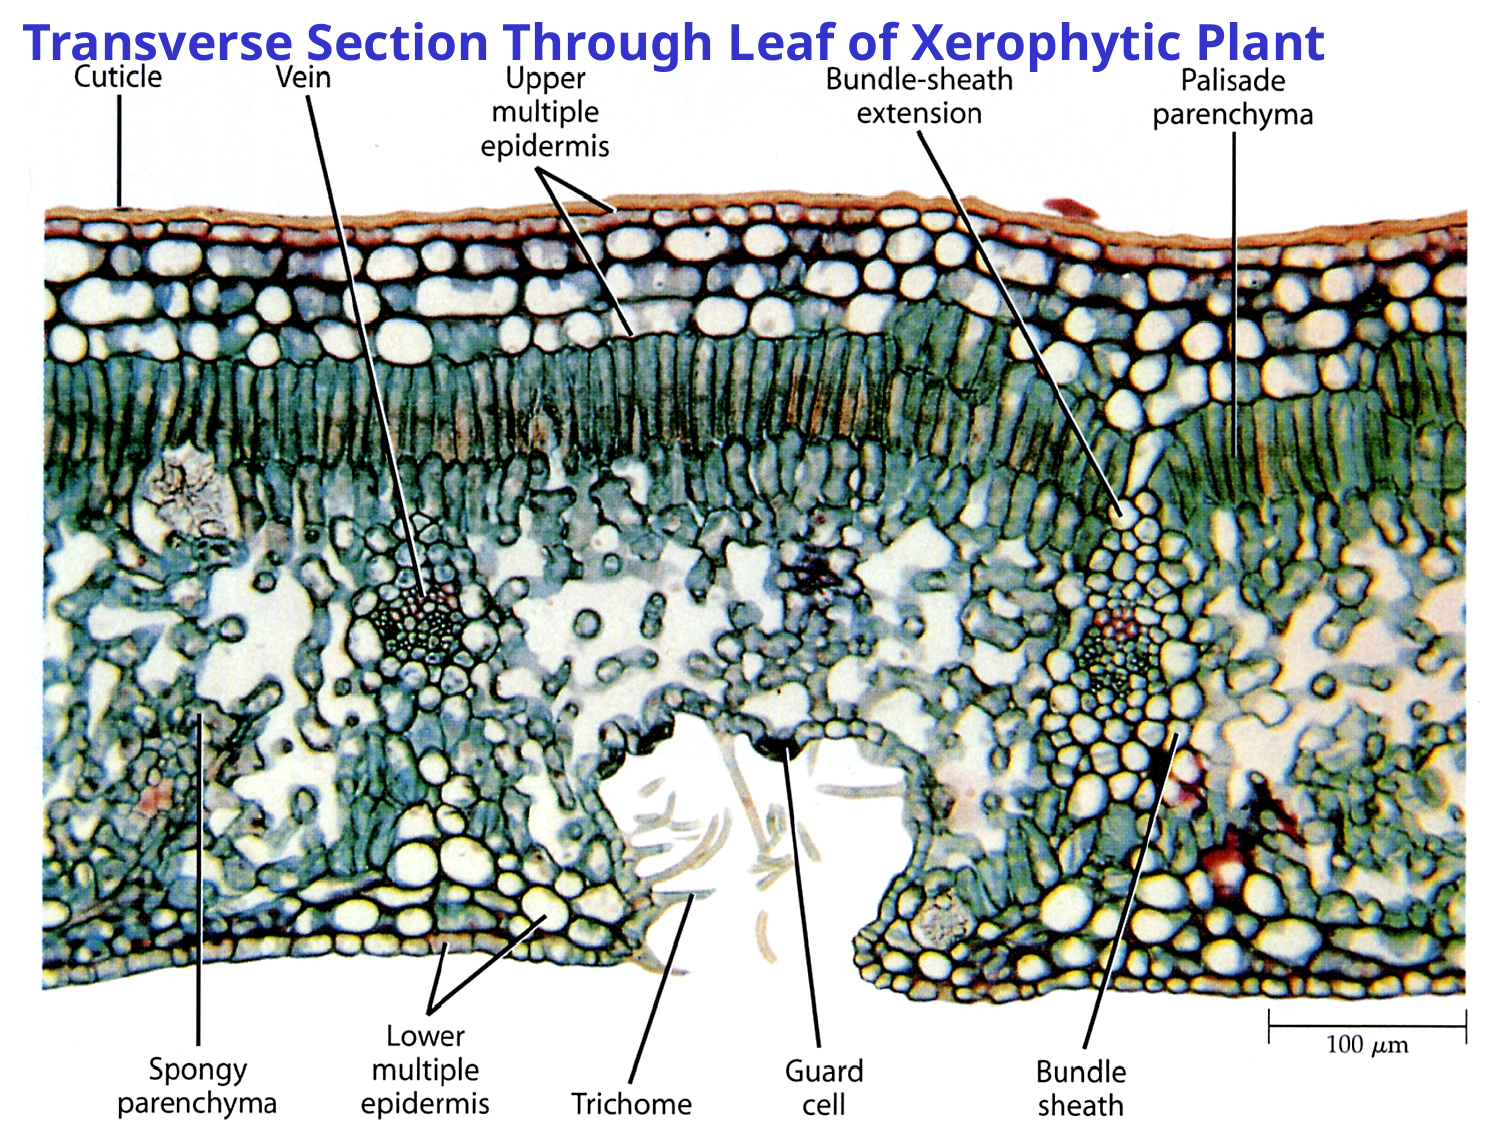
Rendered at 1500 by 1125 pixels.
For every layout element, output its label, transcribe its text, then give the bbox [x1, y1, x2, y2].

picture [24, 53, 1488, 1125]
text_box Transverse Section Through Leaf of Xerophytic Plant [7, 2, 1343, 78]
